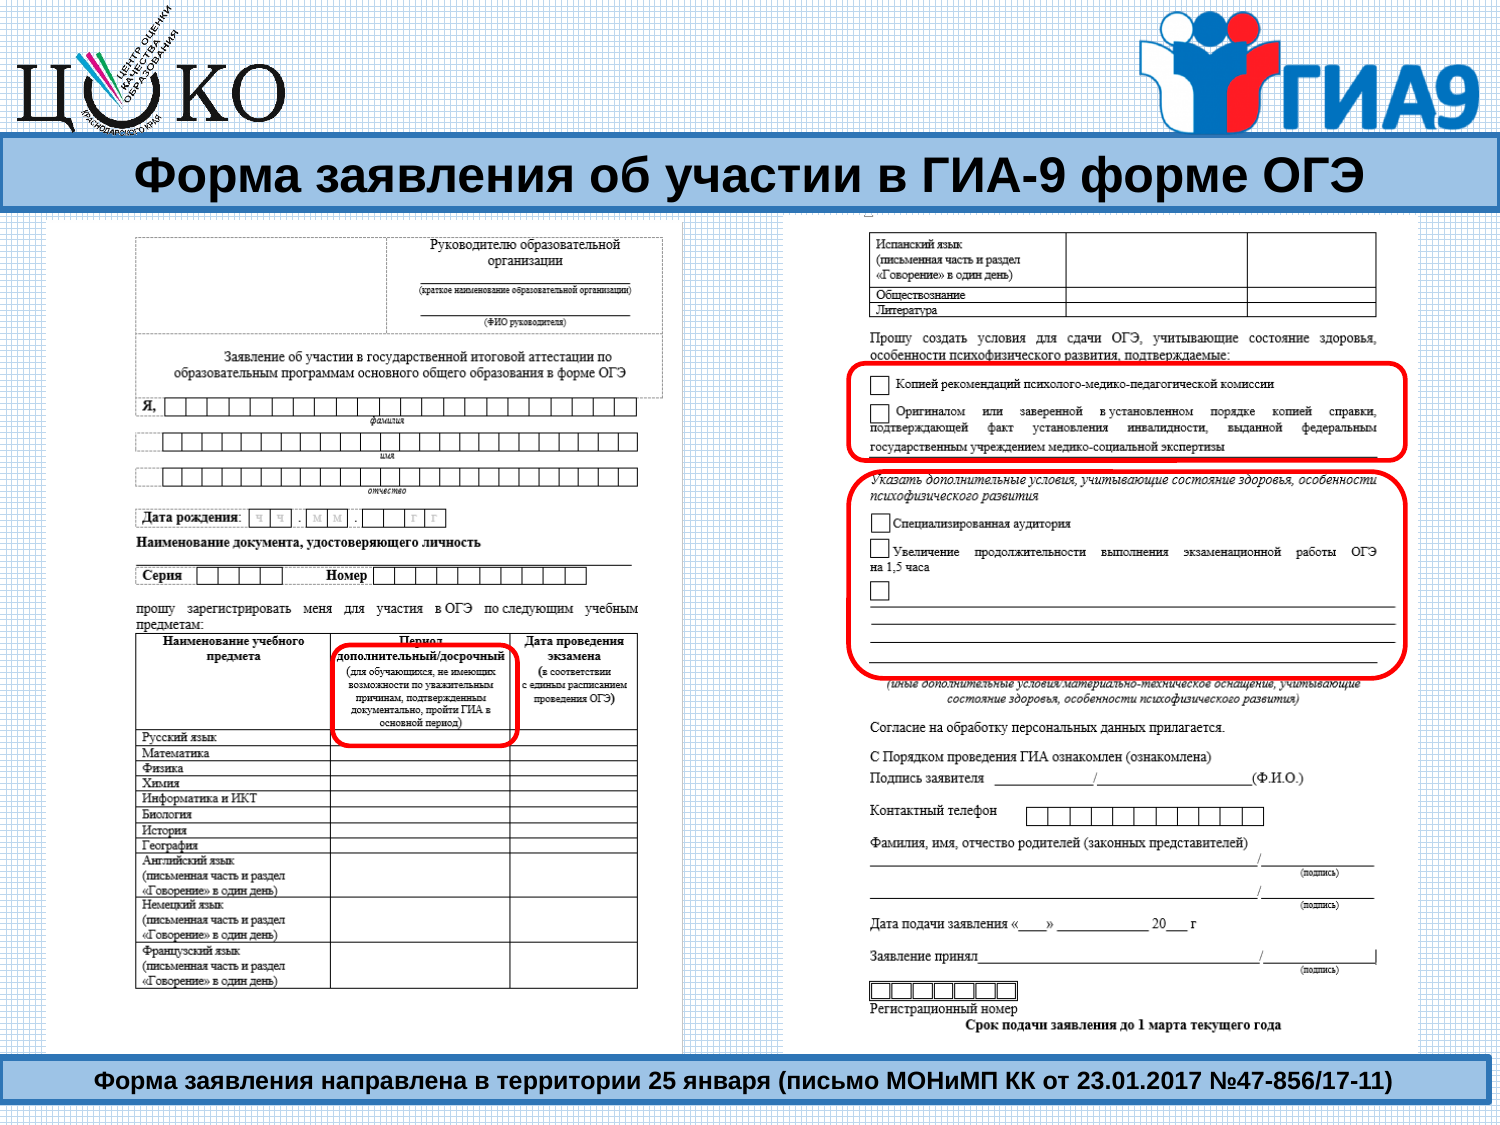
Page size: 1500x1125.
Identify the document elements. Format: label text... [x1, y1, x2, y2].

text_box Форма заявления направлена в территории 25 января (письмо МОНиМП КК от 23.01.2017 №47-856/17-11) [0, 1057, 1490, 1103]
picture [46, 220, 683, 1076]
picture [1139, 11, 1479, 135]
picture [783, 215, 1418, 1076]
text_box Форма заявления об участии в ГИА-9 форме ОГЭ [0, 134, 1500, 210]
picture [17, 5, 285, 136]
